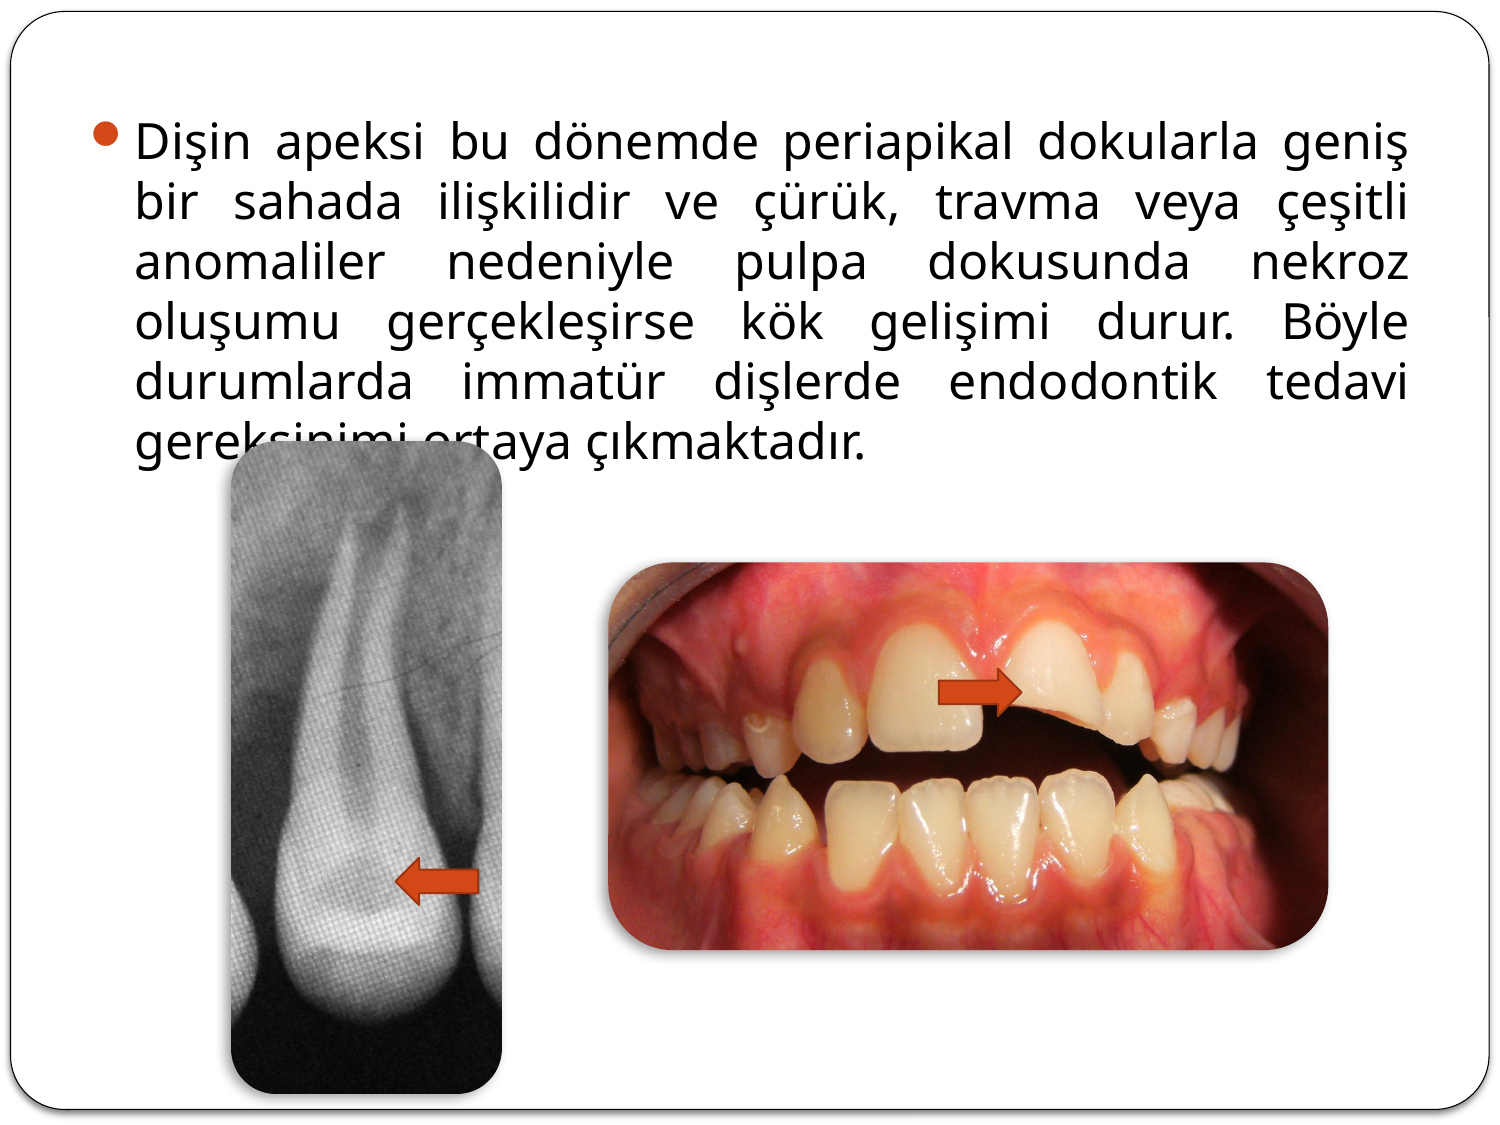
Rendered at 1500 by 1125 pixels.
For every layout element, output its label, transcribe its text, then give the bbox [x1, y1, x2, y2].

list Dişin apeksi bu dönemde periapikal dokularla geniş bir sahada ilişkilidir ve çürük, travma veya çeşitli anomaliler nedeniyle pulpa dokusunda nekroz oluşumu gerçekleşirse kök gelişimi durur. Böyle durumlarda immatür dişlerde endodontik tedavi gereksinimi ortaya çıkmaktadır. [75, 101, 1425, 1005]
picture [230, 440, 503, 1095]
picture [608, 562, 1329, 951]
